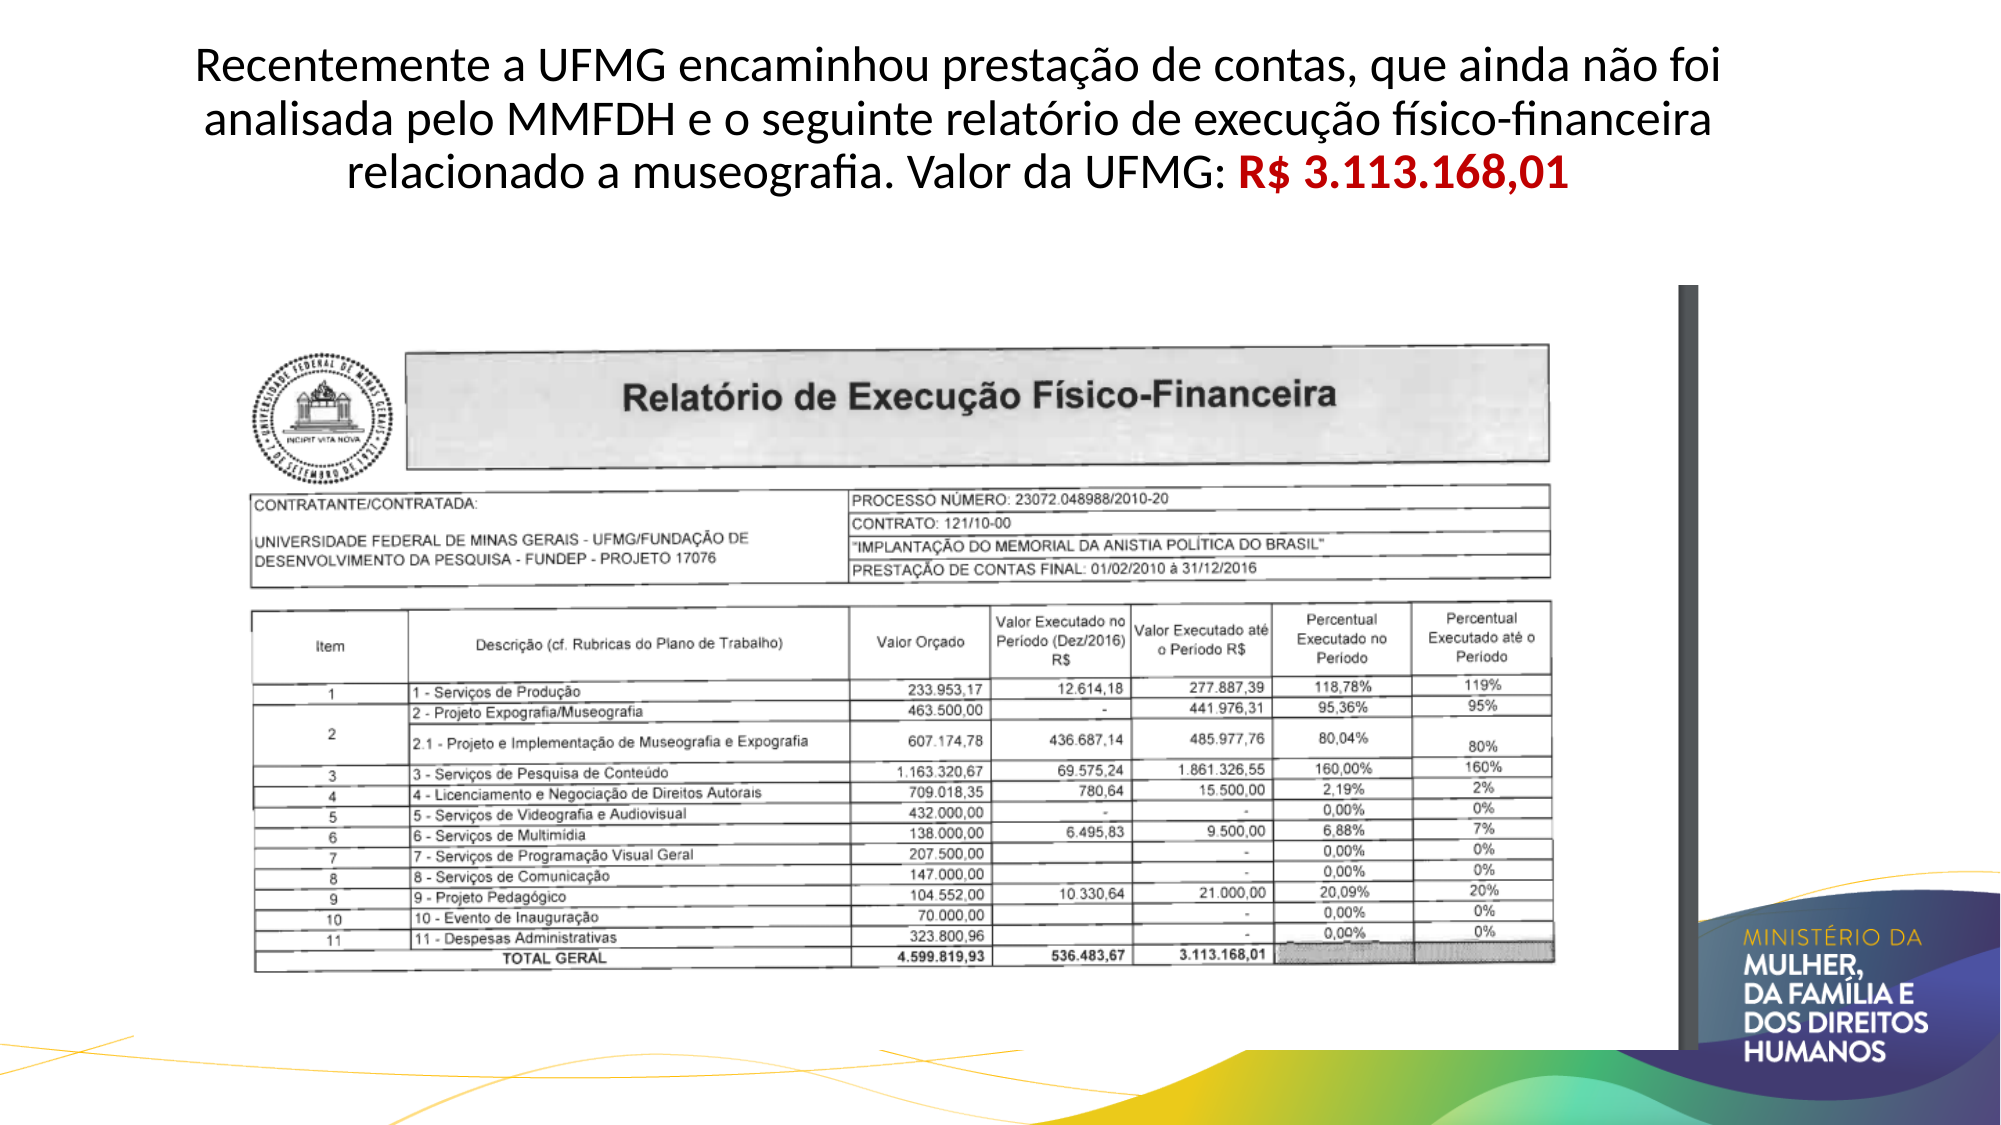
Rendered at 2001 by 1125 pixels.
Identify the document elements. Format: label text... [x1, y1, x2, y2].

list Recentemente a UFMG encaminhou prestação de contas, que ainda não foi analisada pelo MMFDH e o seguinte relatório de execução físico-financeira relacionado a museografia. Valor da UFMG: R$ 3.113.168,01 [95, 30, 1821, 883]
picture [0, 0, 2001, 1125]
